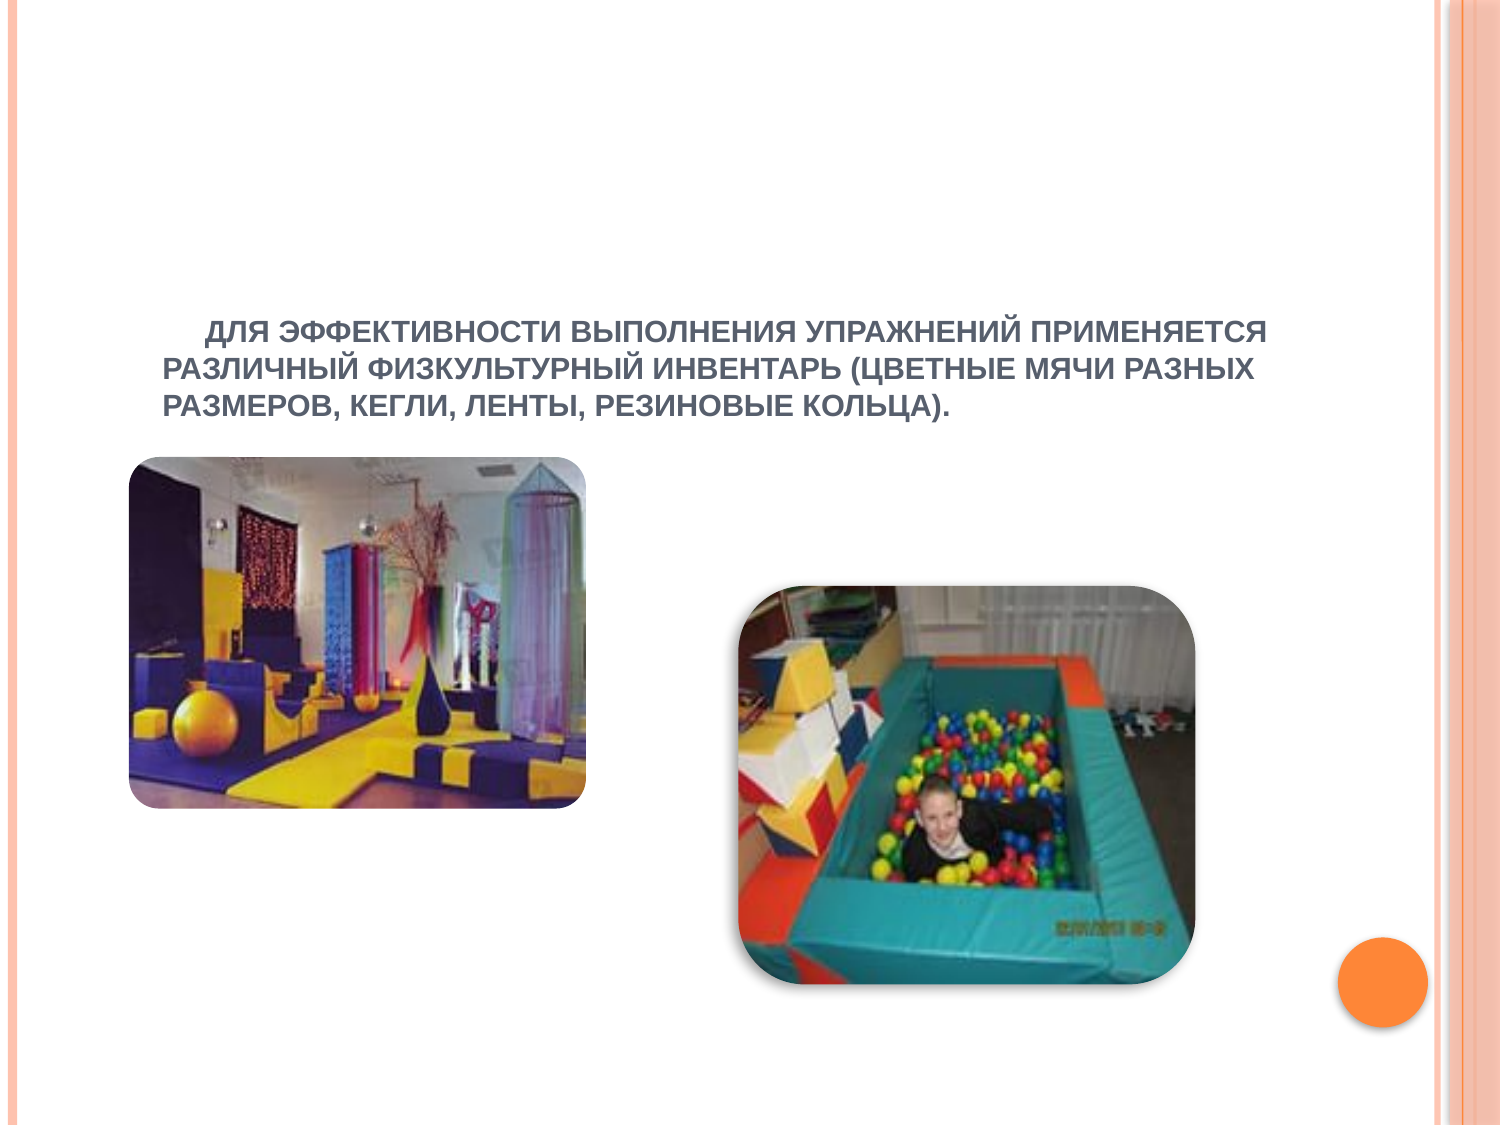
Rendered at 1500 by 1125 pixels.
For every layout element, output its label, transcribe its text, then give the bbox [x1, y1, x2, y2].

title Для эффективности выполнения упражнений применяется различный физкультурный инвентарь (цветные мячи разных размеров, кегли, ленты, резиновые кольца). [147, 278, 1365, 467]
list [128, 456, 587, 810]
picture [737, 585, 1196, 985]
